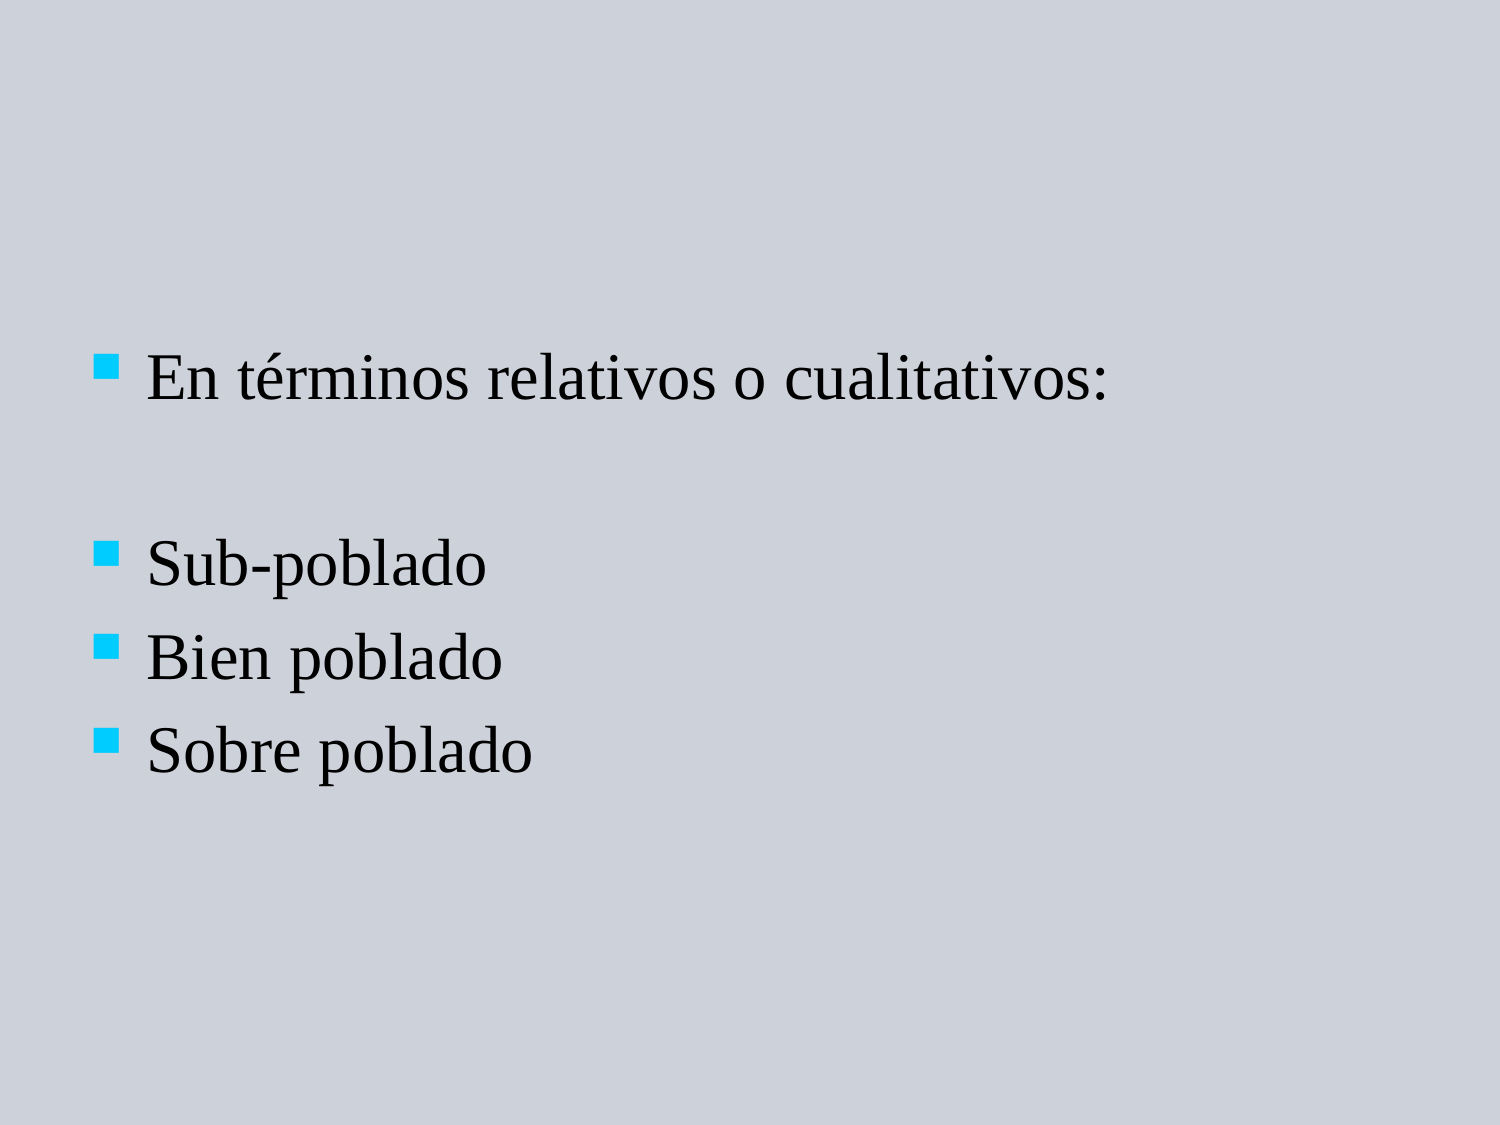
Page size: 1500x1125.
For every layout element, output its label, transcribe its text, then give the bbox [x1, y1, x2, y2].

list En términos relativos o cualitativos: Sub-poblado Bien poblado Sobre poblado [74, 324, 1426, 1001]
